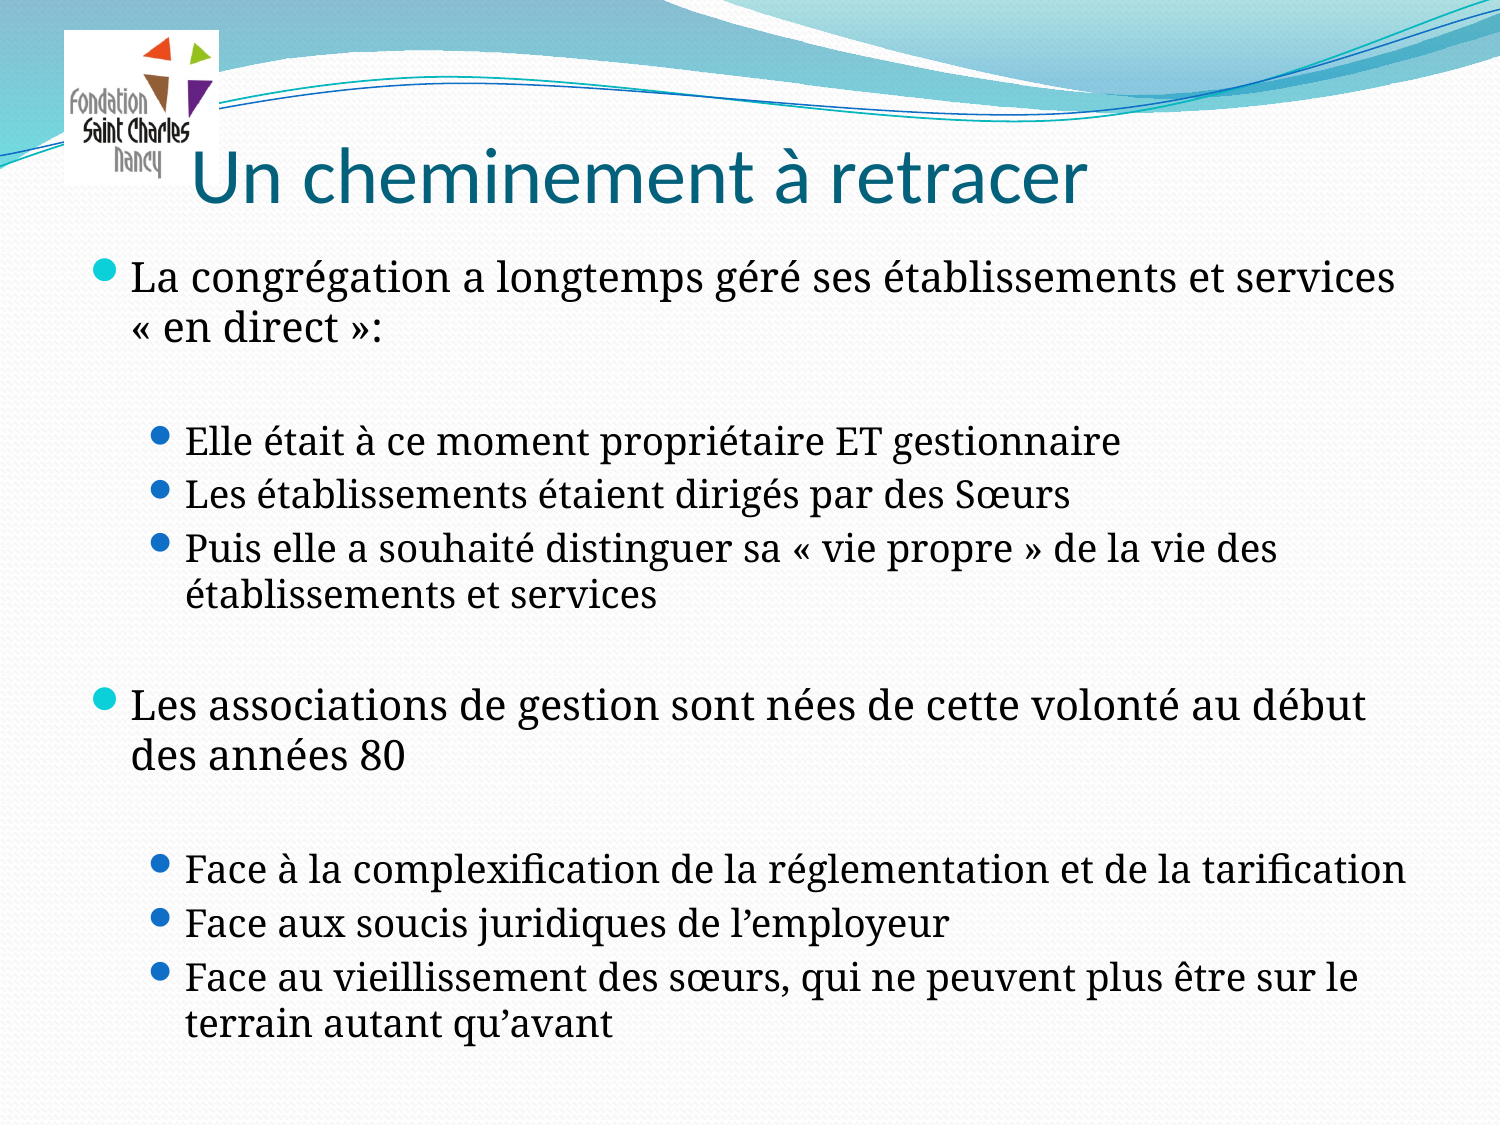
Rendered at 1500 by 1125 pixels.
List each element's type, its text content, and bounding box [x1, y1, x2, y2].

title Invités comment? [75, 115, 225, 197]
title Un cheminement à retracer [75, 115, 1425, 220]
picture [64, 30, 219, 185]
list La congrégation a longtemps géré ses établissements et services « en direct »: Elle était à ce moment propriétaire ET gestionnaire Les établissements étaient dirigés par des Sœurs Puis elle a souhaité distinguer sa « vie propre » de la vie des établissements et services Les associations de gestion sont nées de cette volonté au début des années 80 Face à la complexification de la réglementation et de la tarification Face aux soucis juridiques de l’employeur Face au vieillissement des sœurs, qui ne peuvent plus être sur le terrain autant qu’avant [75, 243, 1425, 1083]
